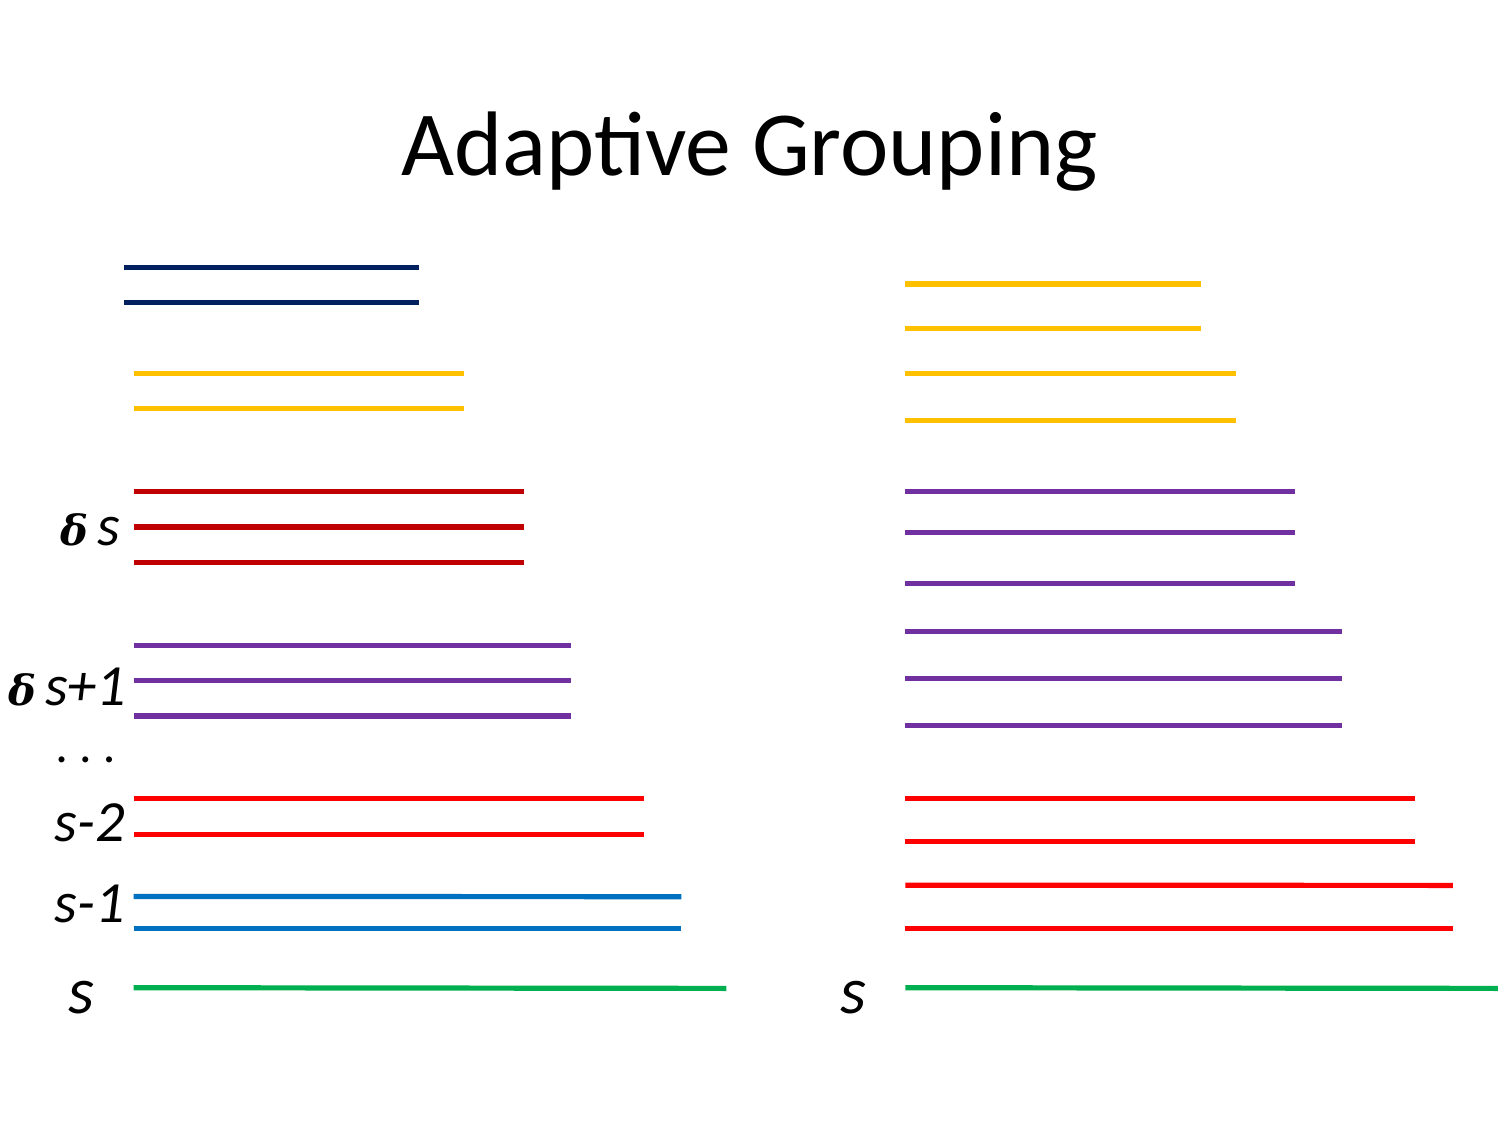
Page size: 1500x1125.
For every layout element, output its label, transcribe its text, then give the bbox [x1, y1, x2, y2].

text_box s [53, 942, 110, 1034]
text_box 𝜹 s+1 [0, 639, 142, 725]
title Adaptive Grouping [75, 45, 1425, 233]
text_box . . . [41, 705, 132, 780]
text_box s [825, 939, 882, 1034]
text_box s-1 [40, 861, 140, 942]
text_box s-2 [40, 775, 140, 861]
text_box 𝜹 s [45, 479, 135, 565]
